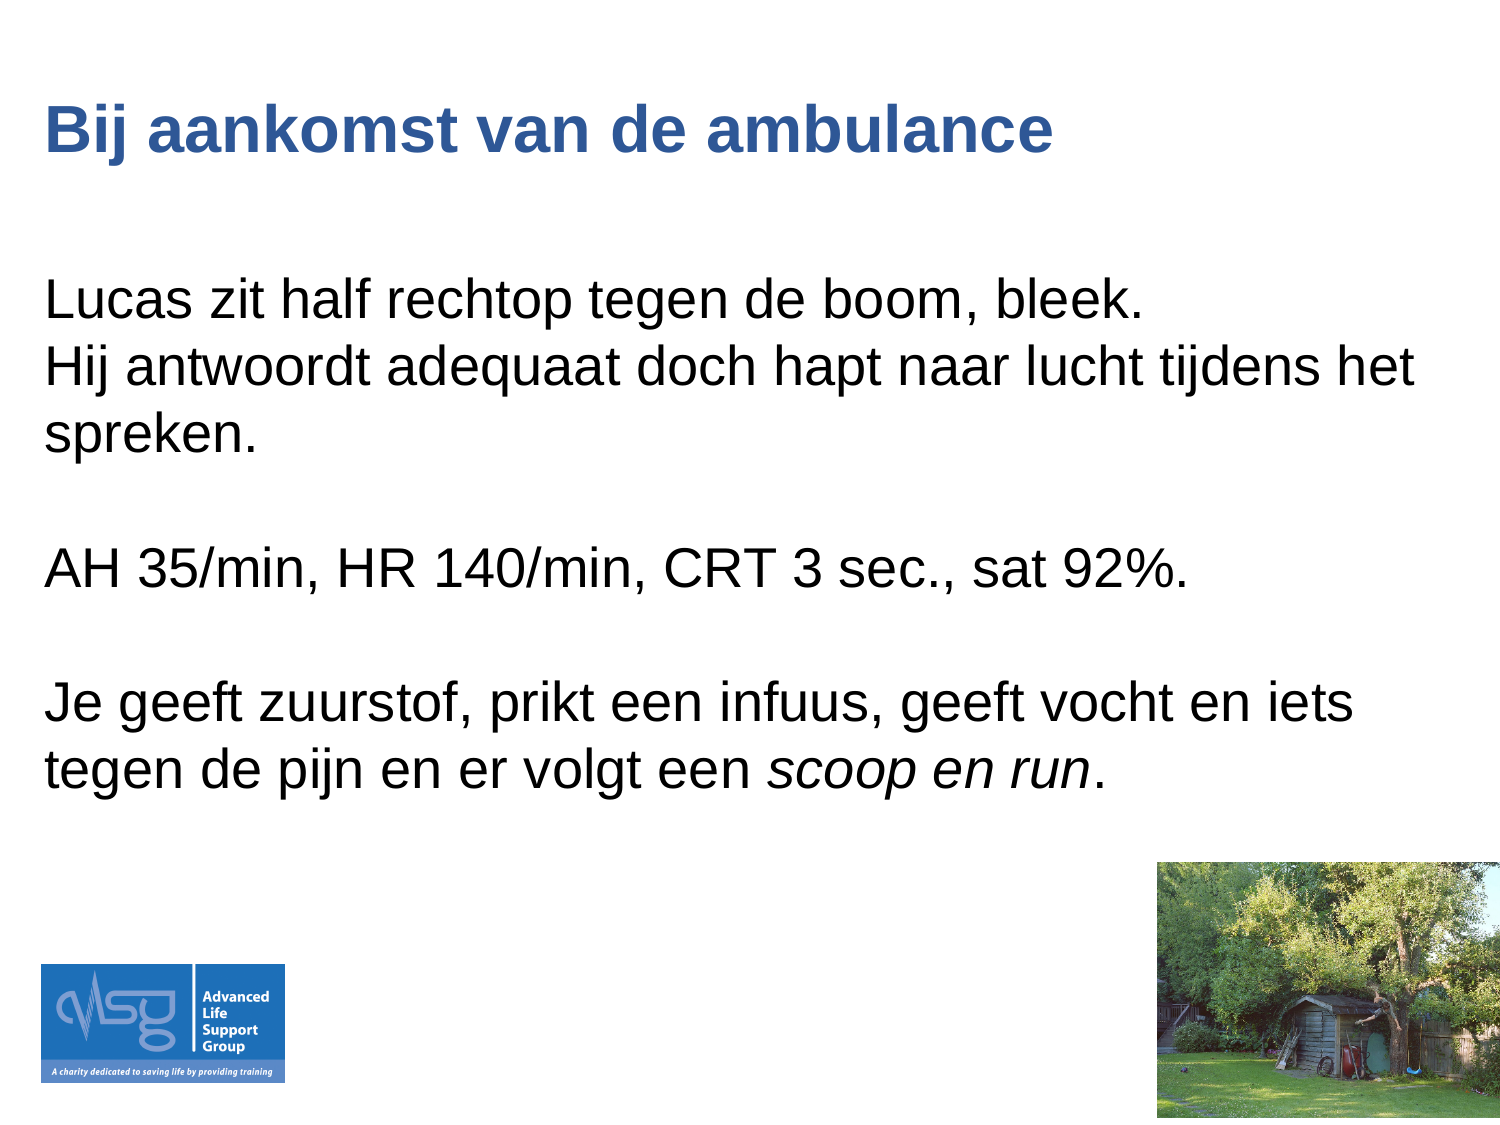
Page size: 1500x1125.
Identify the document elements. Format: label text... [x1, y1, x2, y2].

picture [41, 964, 285, 1083]
picture [1157, 862, 1500, 1119]
list Lucas zit half rechtop tegen de boom, bleek. Hij antwoordt adequaat doch hapt naar lucht tijdens het spreken. AH 35/min, HR 140/min, CRT 3 sec., sat 92%. Je geeft zuurstof, prikt een infuus, geeft vocht en iets tegen de pijn en er volgt een scoop en run. [29, 255, 1483, 917]
title Bij aankomst van de ambulance [29, 78, 1380, 182]
